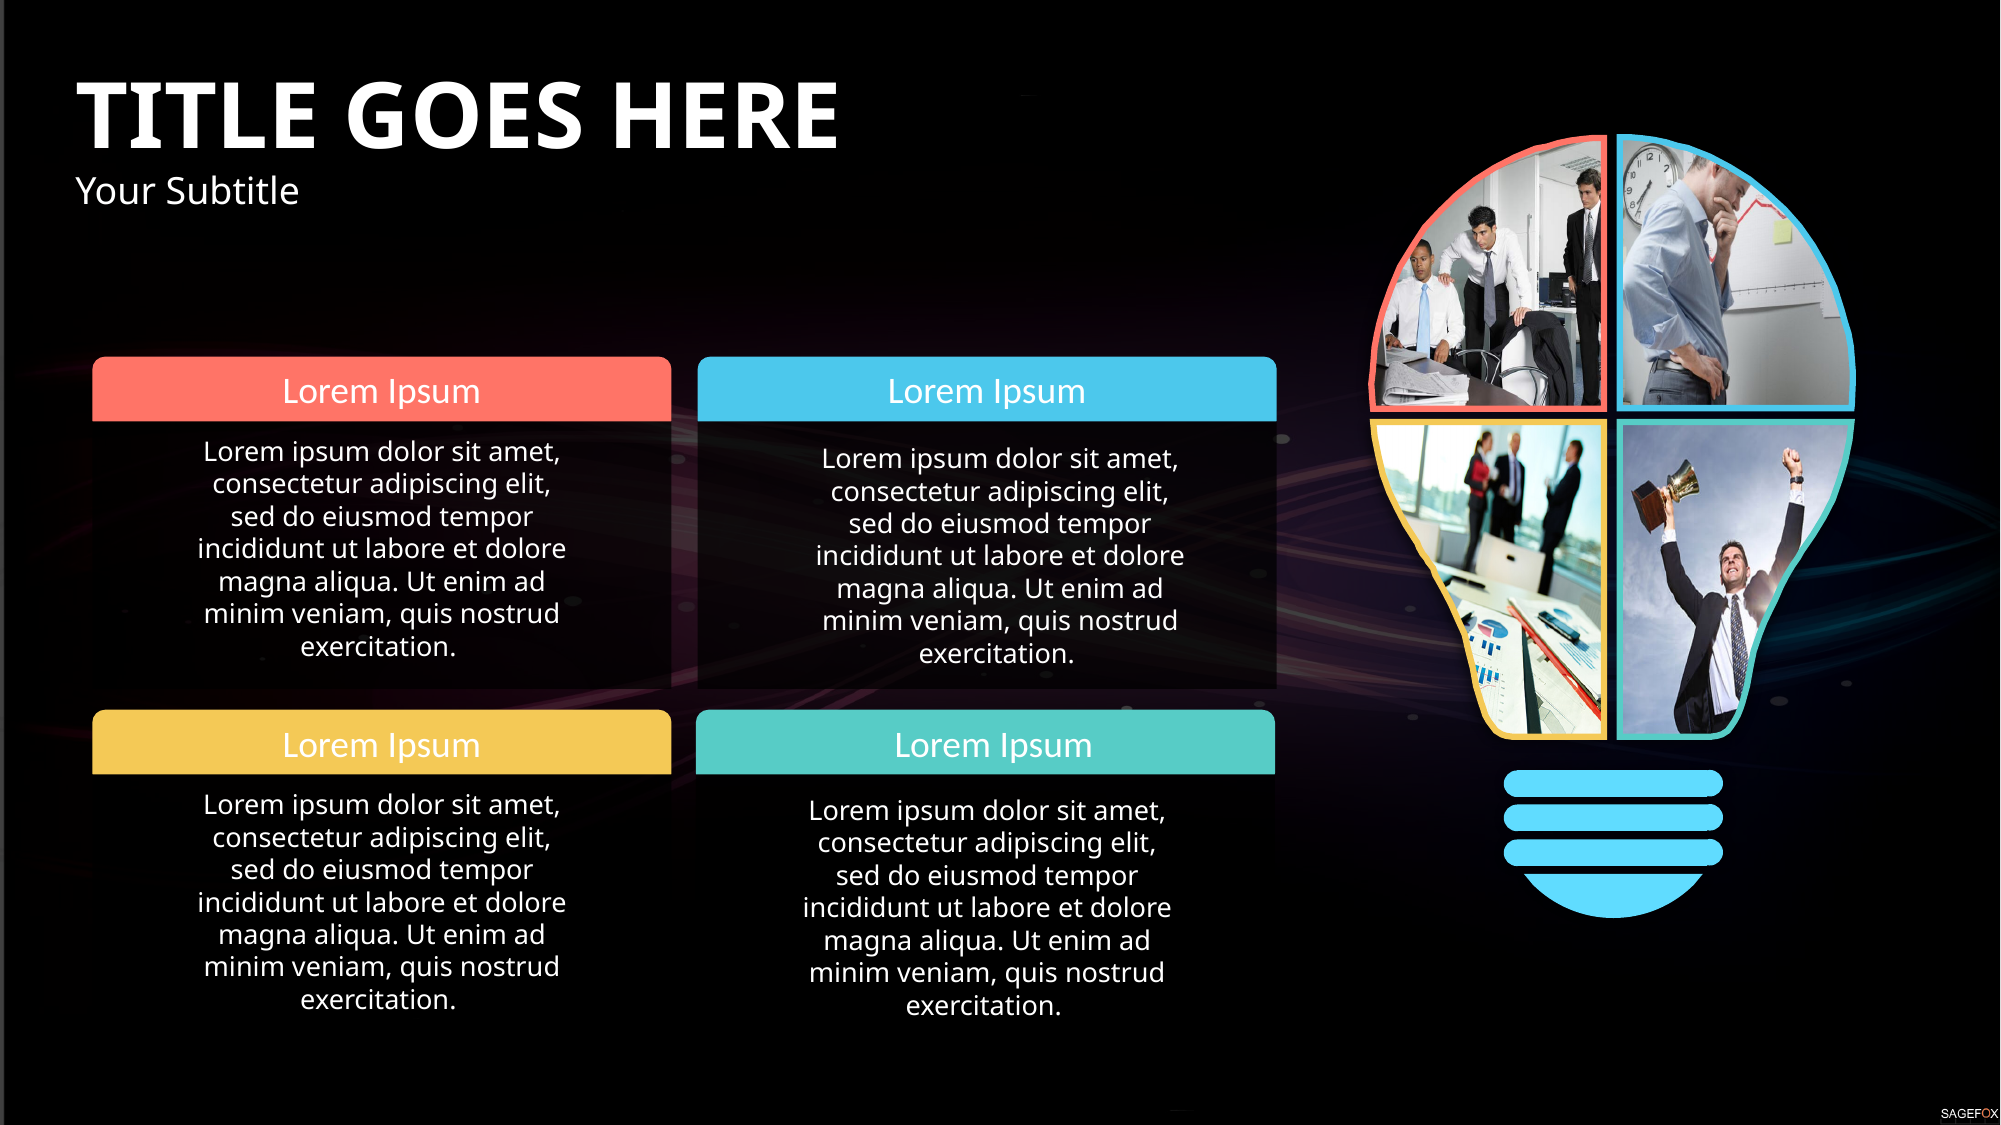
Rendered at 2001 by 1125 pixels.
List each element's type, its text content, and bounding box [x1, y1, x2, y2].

text_box [1502, 768, 1725, 799]
picture [0, 0, 2001, 1125]
text_box Lorem Ipsum [91, 355, 673, 423]
text_box [1618, 421, 1853, 738]
text_box Lorem Ipsum [696, 355, 1278, 423]
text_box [92, 409, 672, 689]
text_box [1521, 872, 1706, 920]
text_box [92, 762, 672, 1043]
text_box [1502, 802, 1725, 833]
text_box [1618, 136, 1854, 410]
text_box [1502, 837, 1725, 868]
text_box [1372, 421, 1606, 738]
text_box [695, 762, 1275, 1043]
text_box Lorem Ipsum [694, 708, 1277, 776]
text_box Lorem Ipsum [91, 708, 673, 776]
text_box [1370, 136, 1606, 410]
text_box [697, 409, 1277, 689]
text_box TITLE GOES HERE Your Subtitle [60, 49, 1036, 220]
